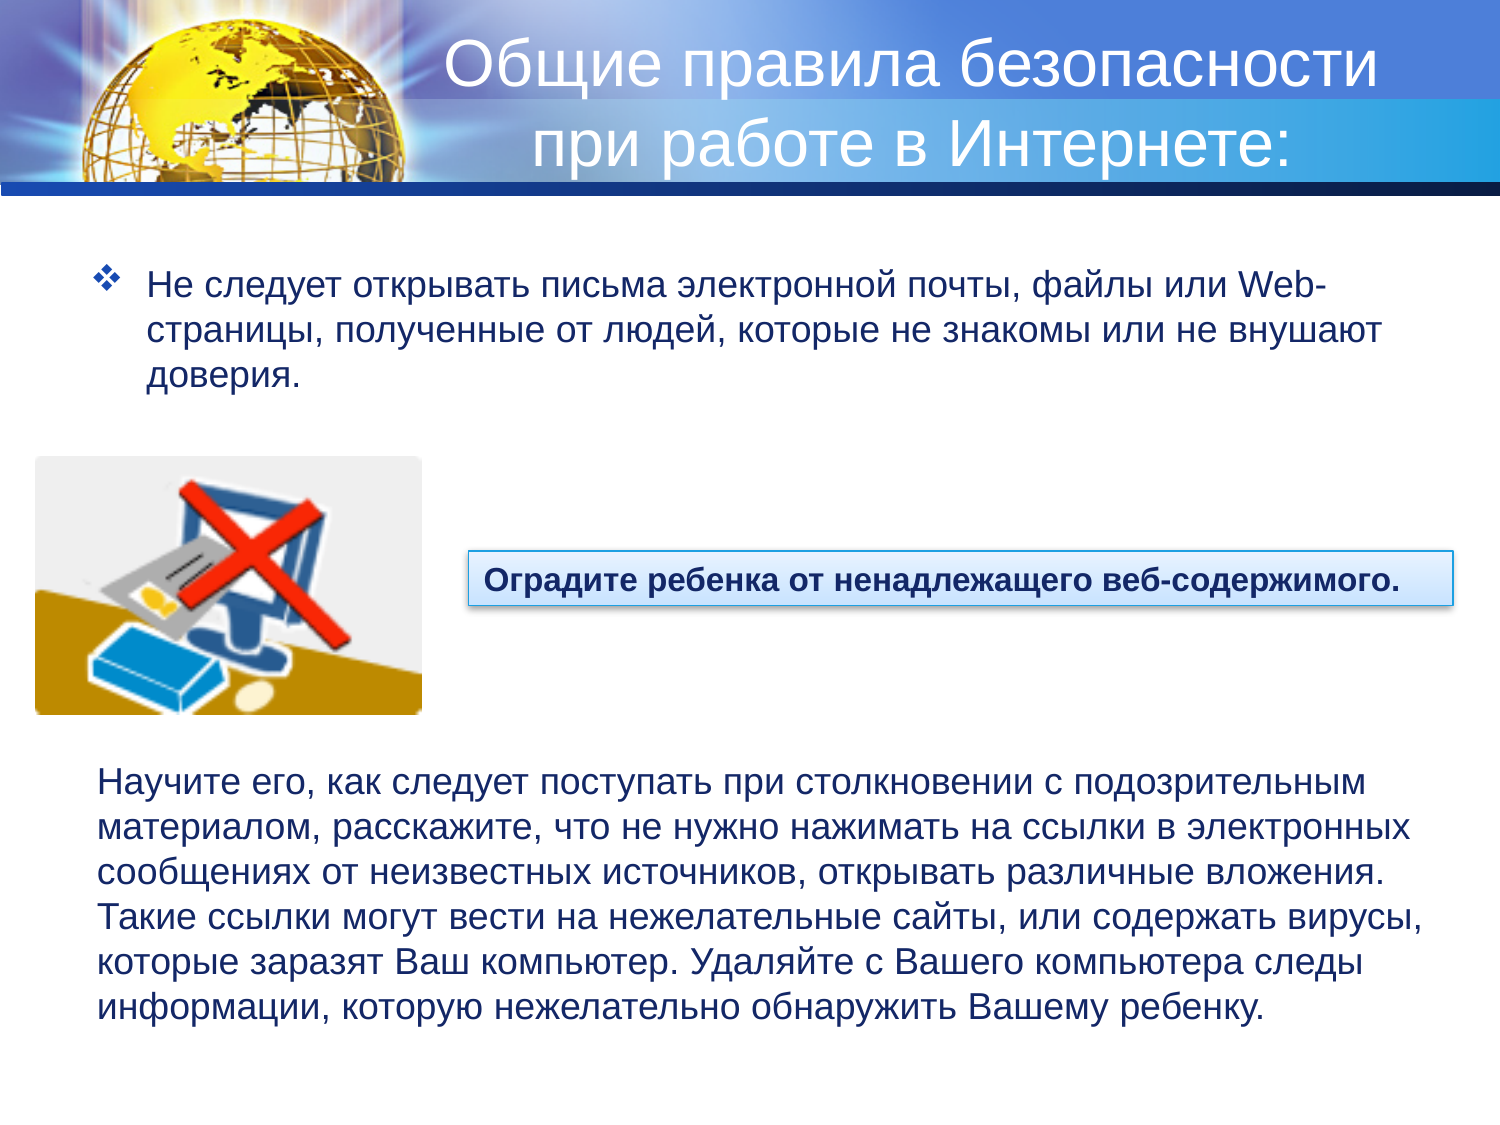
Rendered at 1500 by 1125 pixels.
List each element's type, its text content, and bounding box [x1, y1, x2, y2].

picture [0, 0, 1500, 185]
title Общие правила безопасности при работе в Интернете: [298, 99, 412, 183]
text_box Научите его, как следует поступать при столкновении с подозрительным материалом, расскажите, что не нужно нажимать на ссылки в электронных сообщениях от неизвестных источников, открывать различные вложения. Такие ссылки могут вести на нежелательные сайты, или содержать вирусы, которые заразят Ваш компьютер. Удаляйте с Вашего компьютера следы информации, которую нежелательно обнаружить Вашему ребенку. [82, 749, 1442, 1035]
list Не следует открывать письма электронной почты, файлы или Web-страницы, полученные от людей, которые не знакомы или не внушают доверия. [74, 199, 1426, 1038]
text_box Оградите ребенка от ненадлежащего веб-содержимого. [468, 550, 1454, 606]
picture [34, 456, 422, 716]
title Общие правила безопасности при работе в Интернете: [399, 99, 1426, 181]
